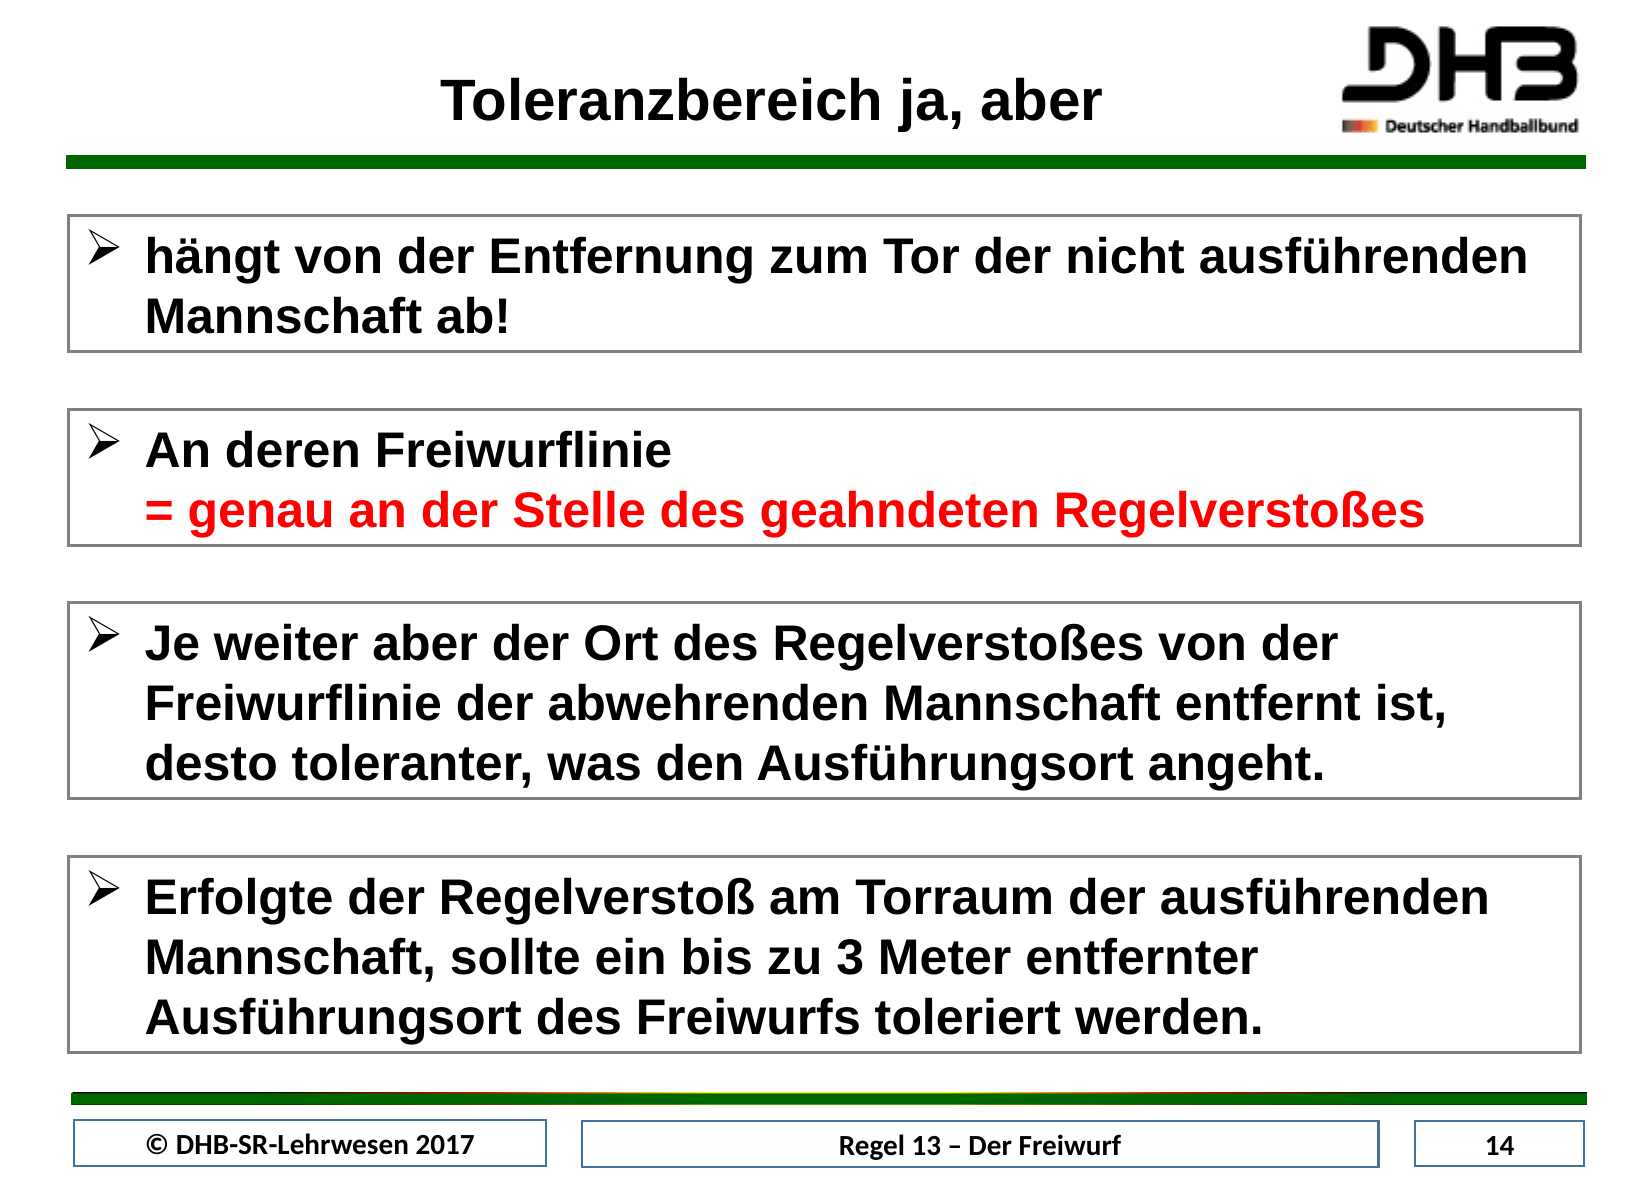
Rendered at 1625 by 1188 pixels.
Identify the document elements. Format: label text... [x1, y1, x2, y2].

picture [1321, 0, 1599, 142]
text_box An deren Freiwurflinie = genau an der Stelle des geahndeten Regelverstoßes [67, 408, 1582, 547]
text_box Je weiter aber der Ort des Regelverstoßes von der Freiwurflinie der abwehrenden Mannschaft entfernt ist, desto toleranter, was den Ausführungsort angeht. [67, 601, 1582, 800]
text_box Toleranzbereich ja, aber [378, 62, 1167, 133]
text_box Erfolgte der Regelverstoß am Torraum der ausführenden Mannschaft, sollte ein bis zu 3 Meter entfernter Ausführungsort des Freiwurfs toleriert werden. [67, 855, 1582, 1054]
text_box hängt von der Entfernung zum Tor der nicht ausführenden Mannschaft ab! [67, 214, 1582, 353]
